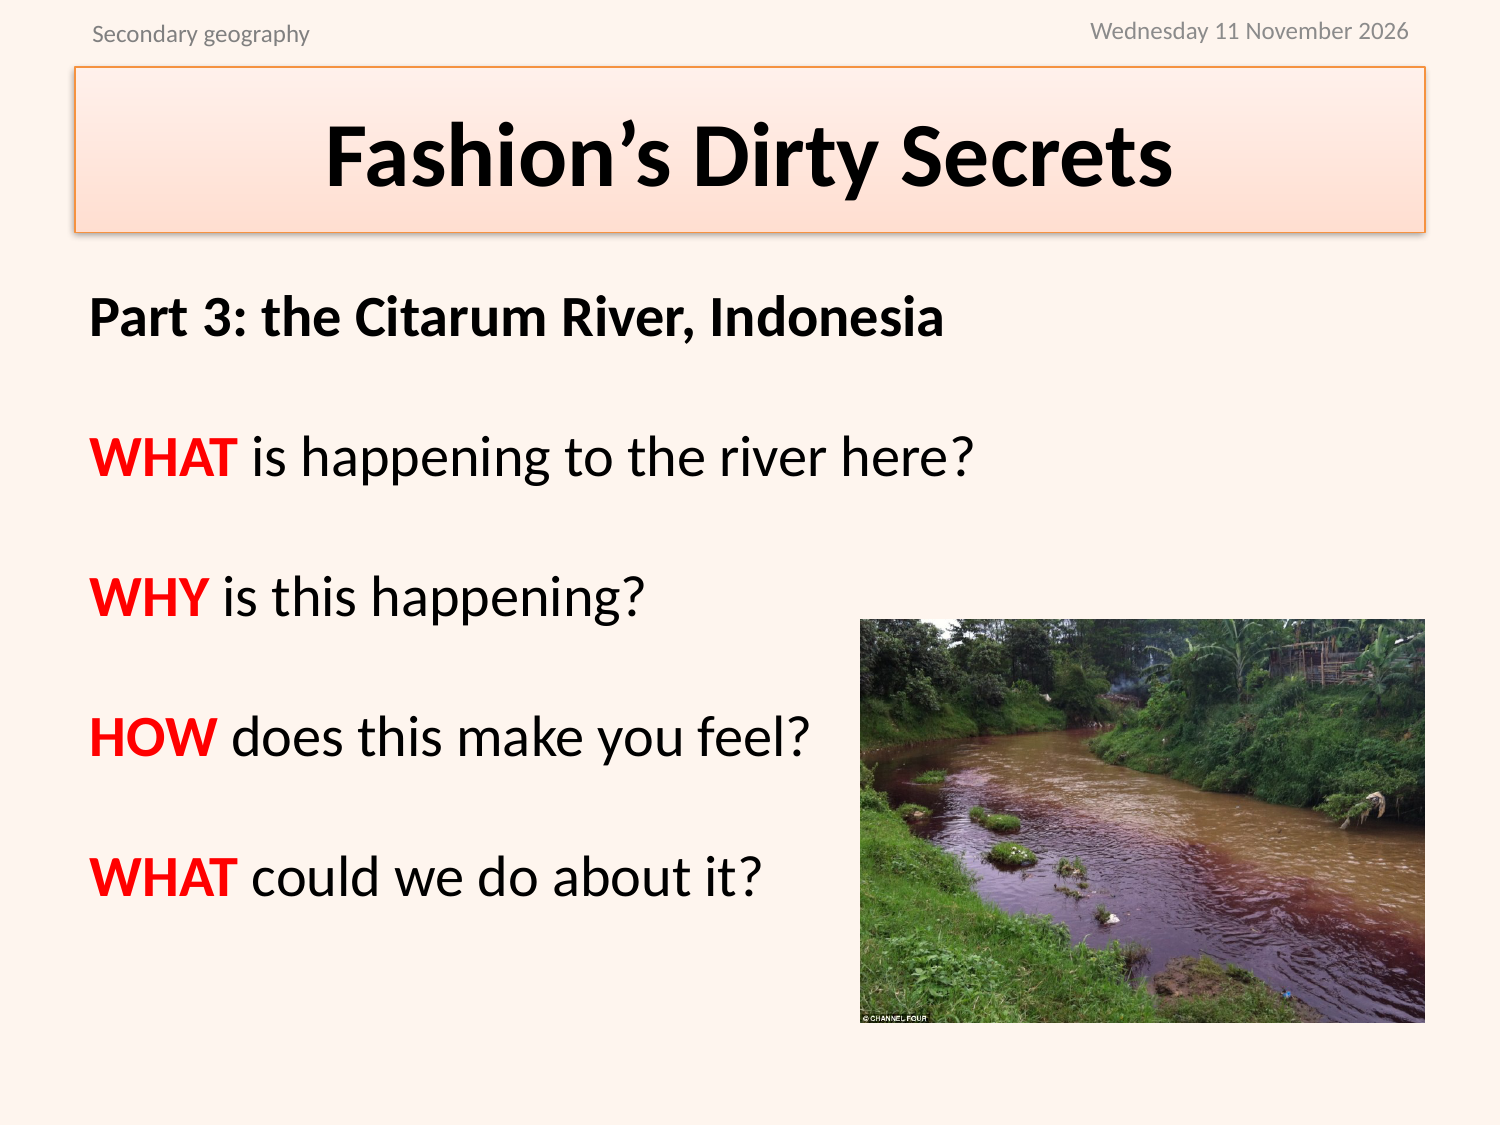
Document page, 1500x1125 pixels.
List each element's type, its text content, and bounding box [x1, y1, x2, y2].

text_box Part 3: the Citarum River, Indonesia WHAT is happening to the river here? WHY is this happening? HOW does this make you feel? WHAT could we do about it? [74, 271, 1425, 916]
title Fashion’s Dirty Secrets [74, 66, 1426, 233]
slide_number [980, 0, 1425, 60]
text_box Secondary geography [77, 10, 326, 56]
picture [859, 619, 1426, 1023]
